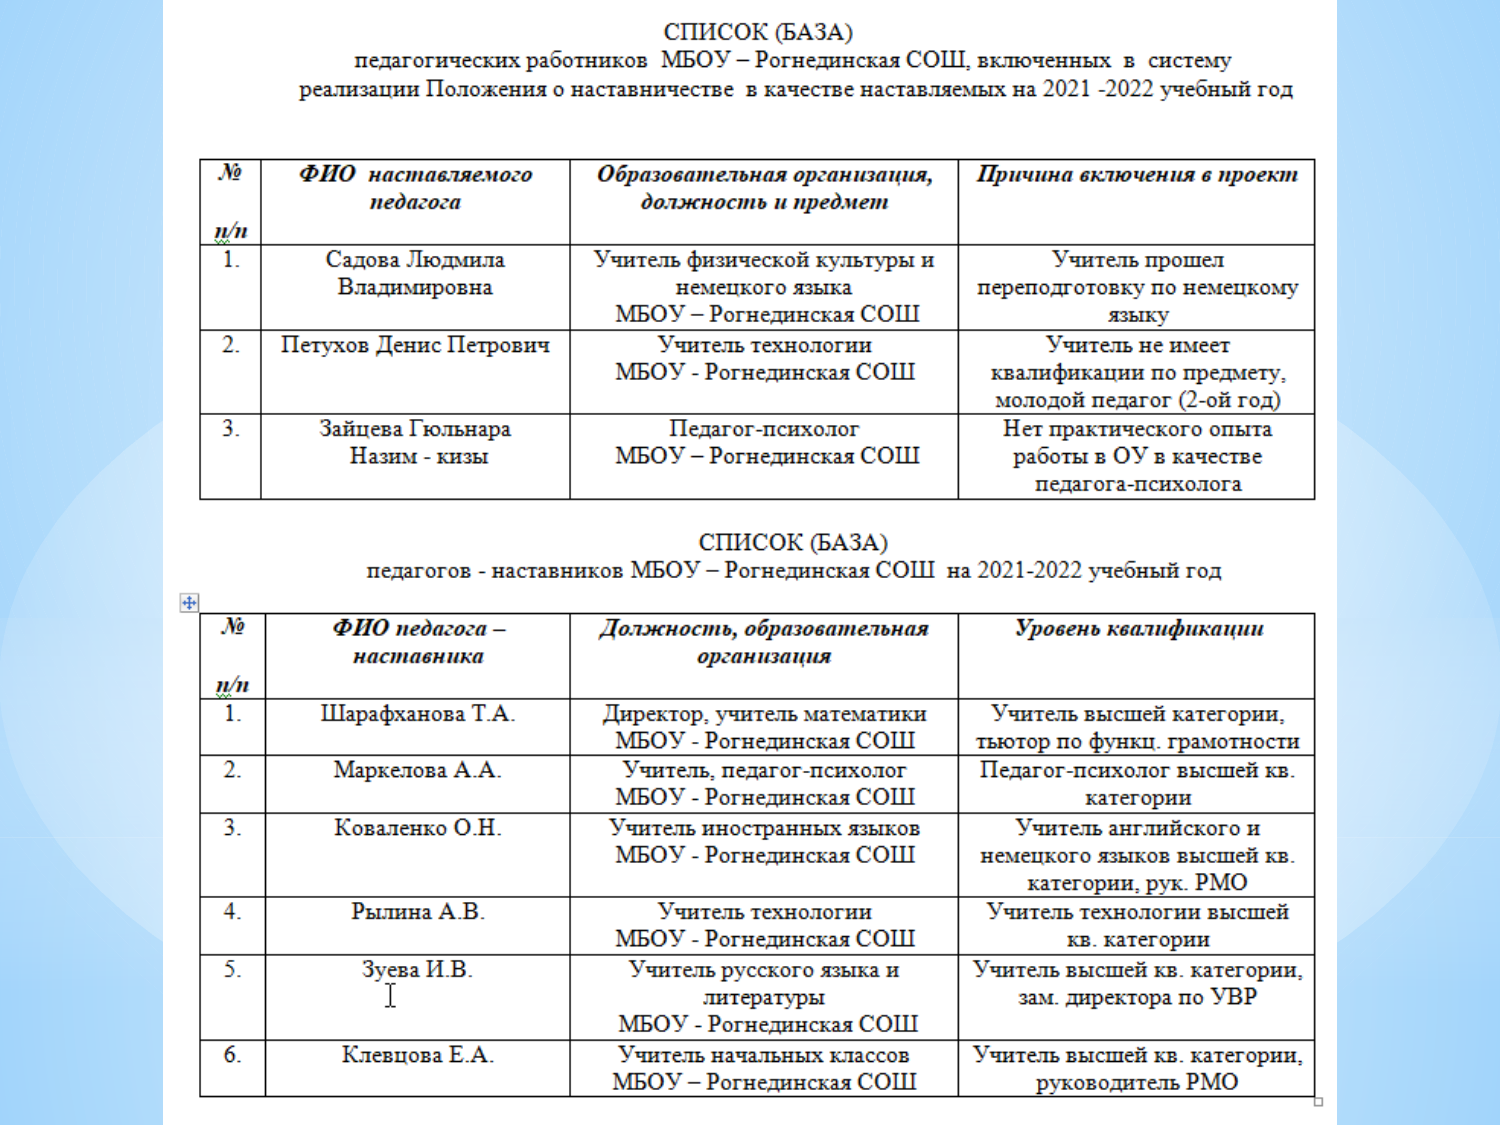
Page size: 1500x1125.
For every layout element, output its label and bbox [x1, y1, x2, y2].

picture [162, 0, 1338, 1125]
